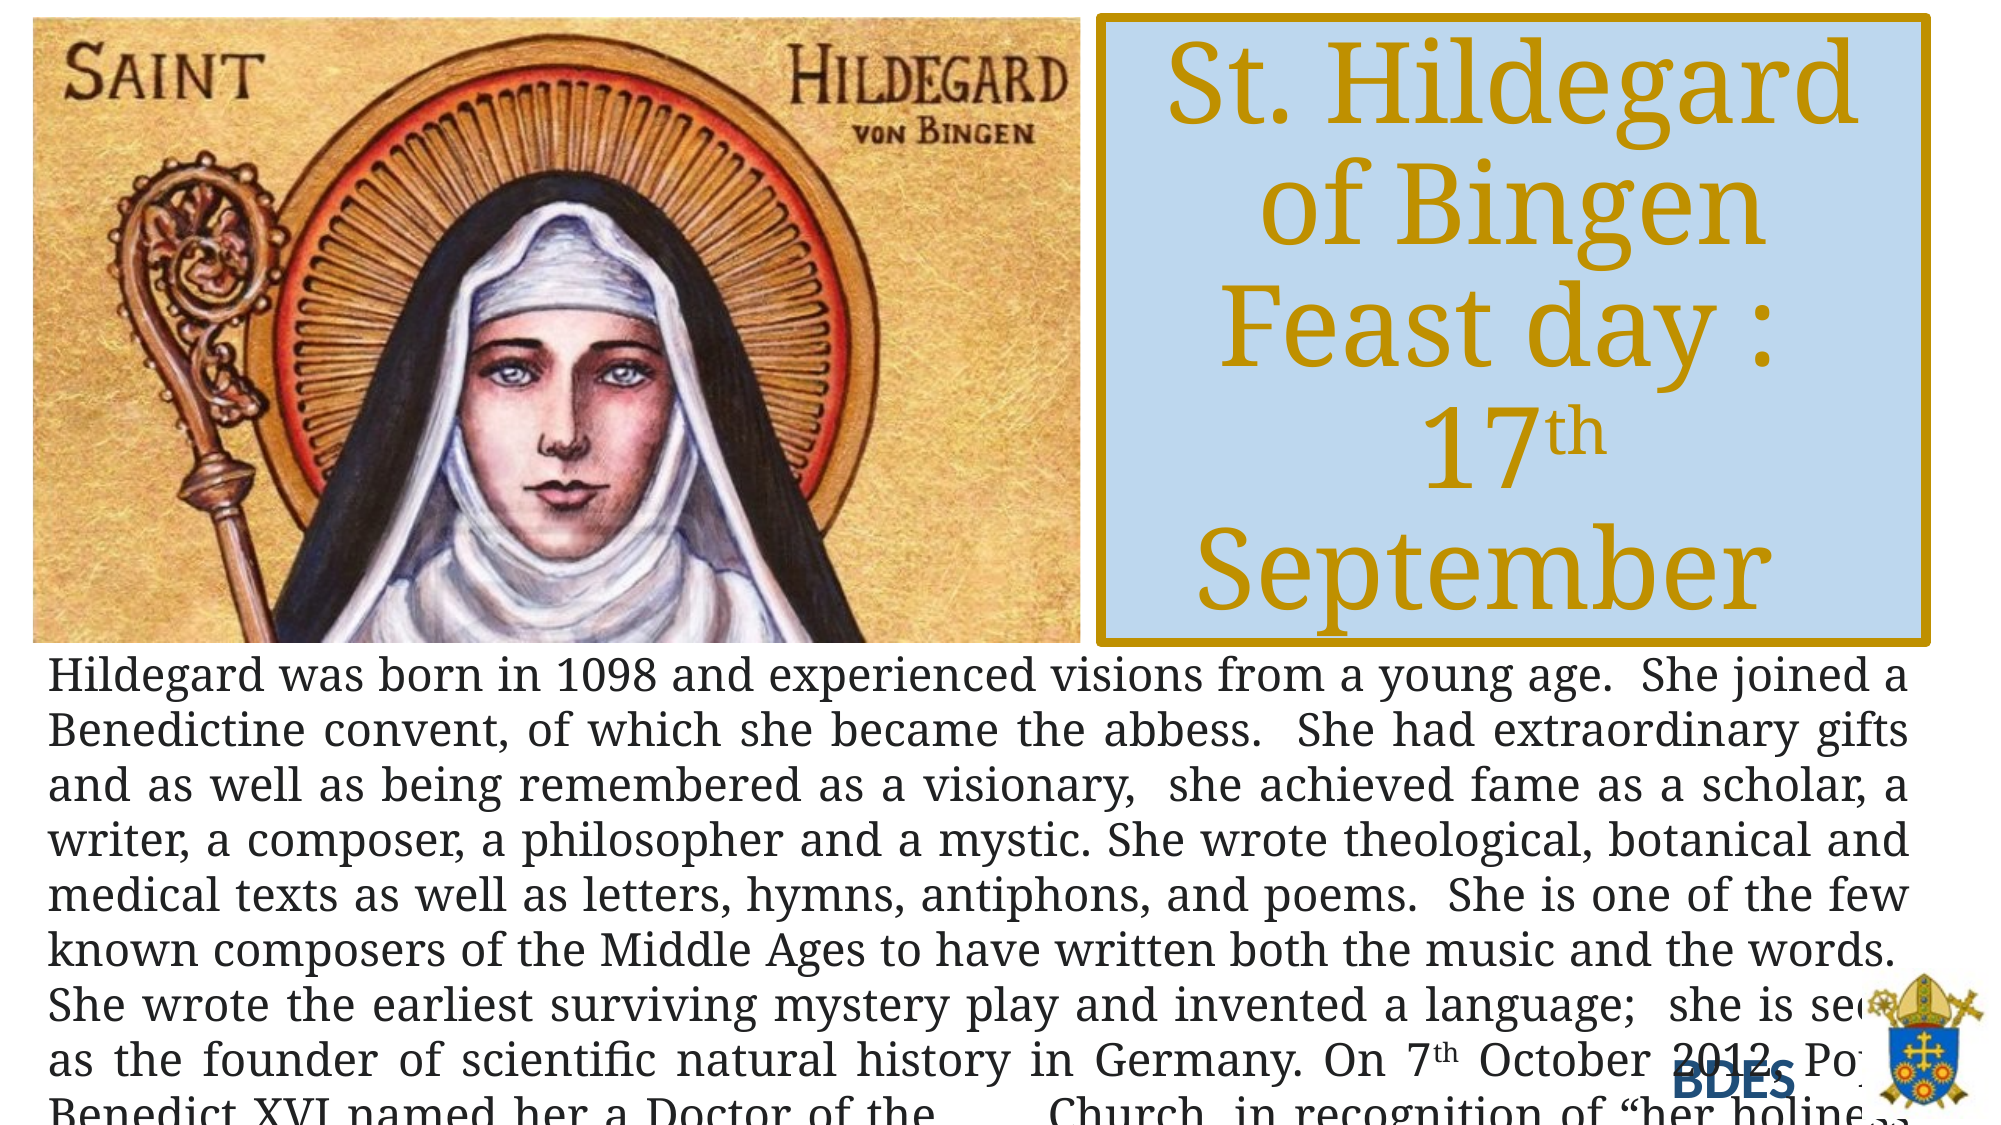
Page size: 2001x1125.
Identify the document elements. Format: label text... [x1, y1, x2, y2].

text_box Hildegard was born in 1098 and experienced visions from a young age. She joined a Benedictine convent, of which she became the abbess. She had extraordinary gifts and as well as being remembered as a visionary, she achieved fame as a scholar, a writer, a composer, a philosopher and a mystic. She wrote theological, botanical and medical texts as well as letters, hymns, antiphons, and poems. She is one of the few known composers of the Middle Ages to have written both the music and the words. She wrote the earliest surviving mystery play and invented a language; she is seen as the founder of scientific natural history in Germany. On 7th October 2012, Pope Benedict XVI named her a Doctor of the xxx Church, in recognition of “her holiness of life and the originality of her teaching.” [32, 638, 1926, 1125]
text_box St. Hildegard of Bingen Feast day : 17th September [1100, 17, 1926, 638]
picture [32, 17, 1081, 643]
picture [1862, 968, 1990, 1119]
